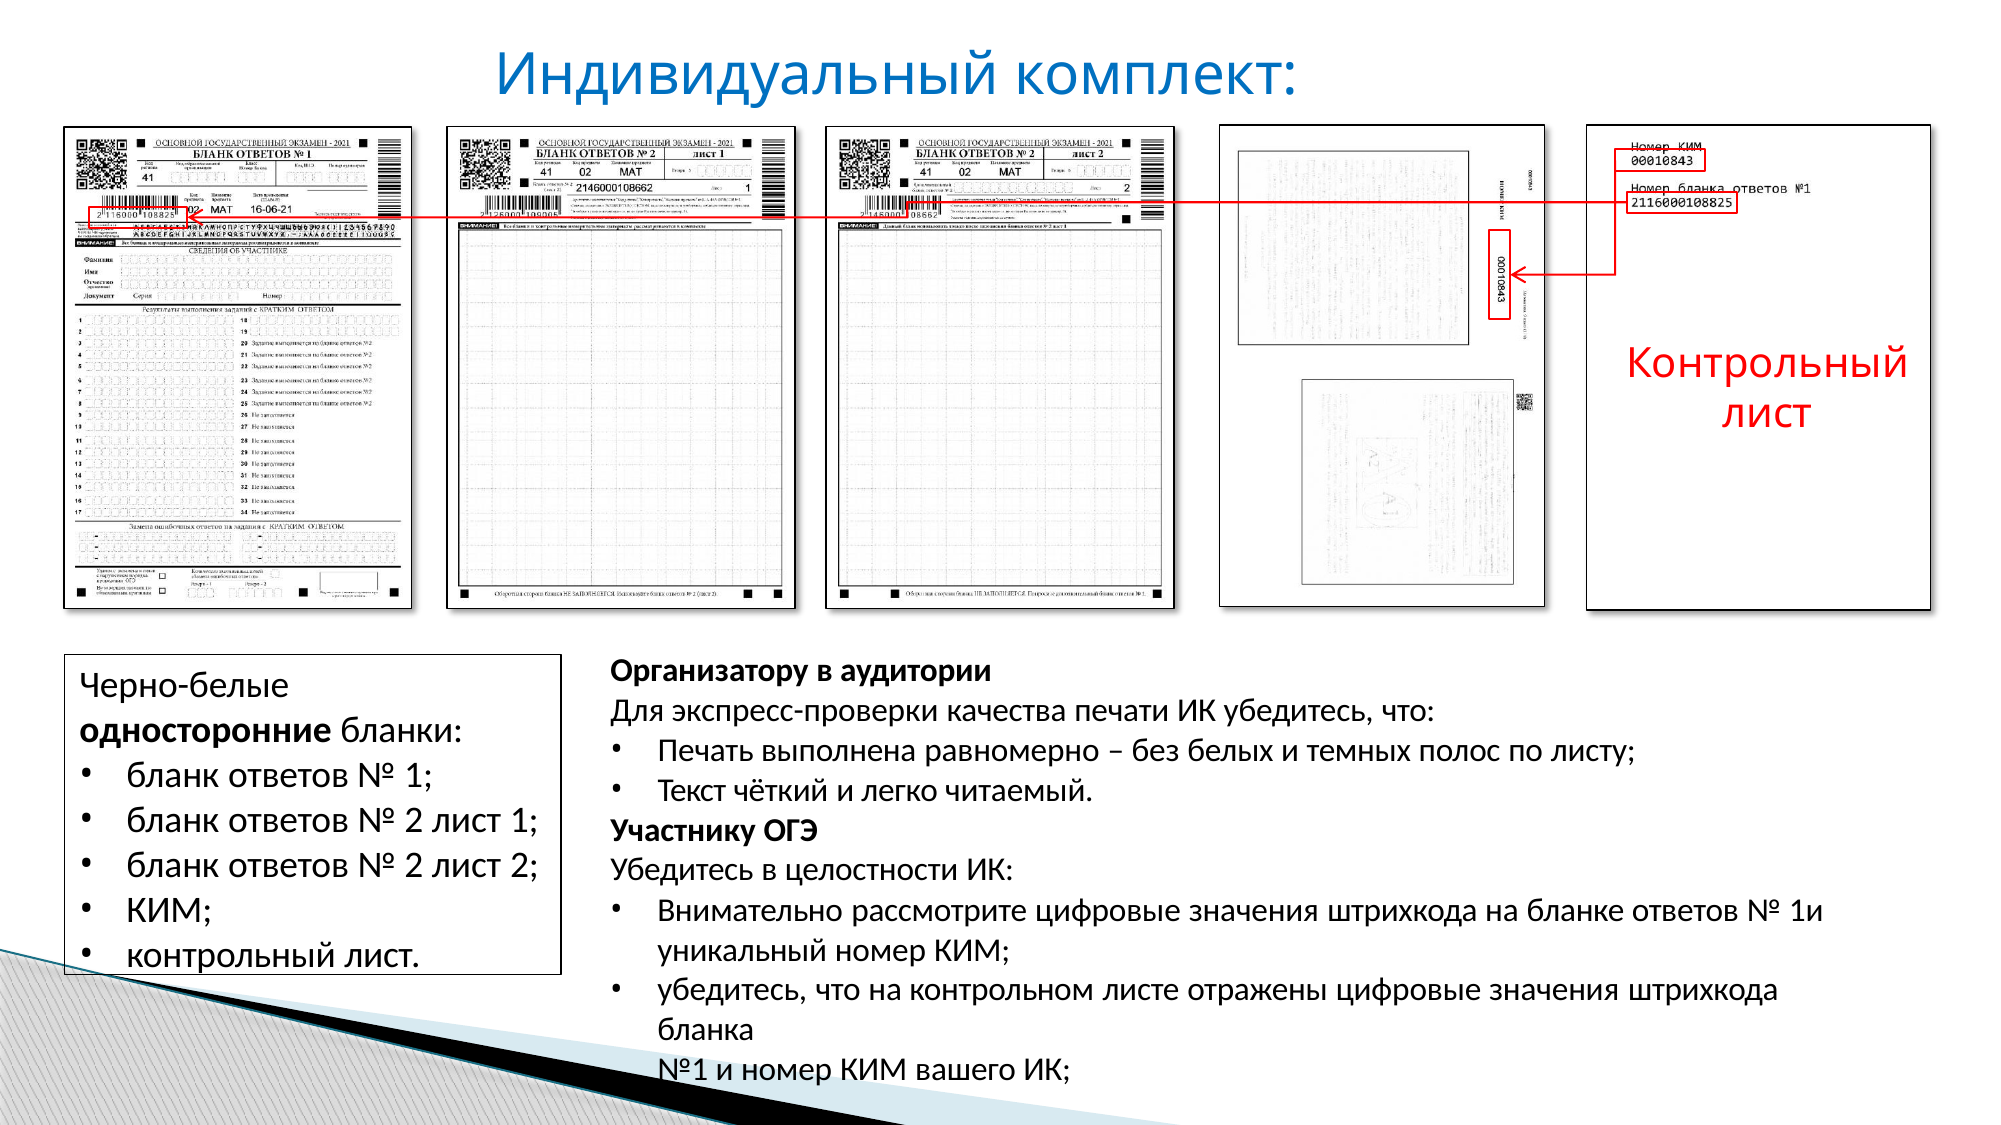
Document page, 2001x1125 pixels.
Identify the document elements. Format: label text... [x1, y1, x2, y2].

text_box Организатору в аудитории Для экспресс-проверки качества печати ИК убедитесь, что: [608, 645, 1448, 725]
text_box Черно-белые односторонние бланки: бланк ответов № 1; бланк ответов № 2 лист 1; бланк ответов № 2 лист 2; КИМ; контрольный лист. [64, 654, 561, 975]
text_box Участнику ОГЭ Убедитесь в целостности ИК: [608, 805, 1023, 885]
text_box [58, 119, 1944, 624]
text_box Печать выполнена равномерно – без белых и темных полос по листу; Текст чёткий и легко читаемый. [608, 725, 1648, 808]
text_box Внимательно рассмотрите цифровые значения штрихкода на бланке ответов № 1и уникальный номер КИМ; убедитесь, что на контрольном листе отражены цифровые значения штрихкода бланка №1 и номер КИМ вашего ИК; [608, 885, 1900, 1088]
title Индивидуальный комплект: [227, 0, 1563, 119]
